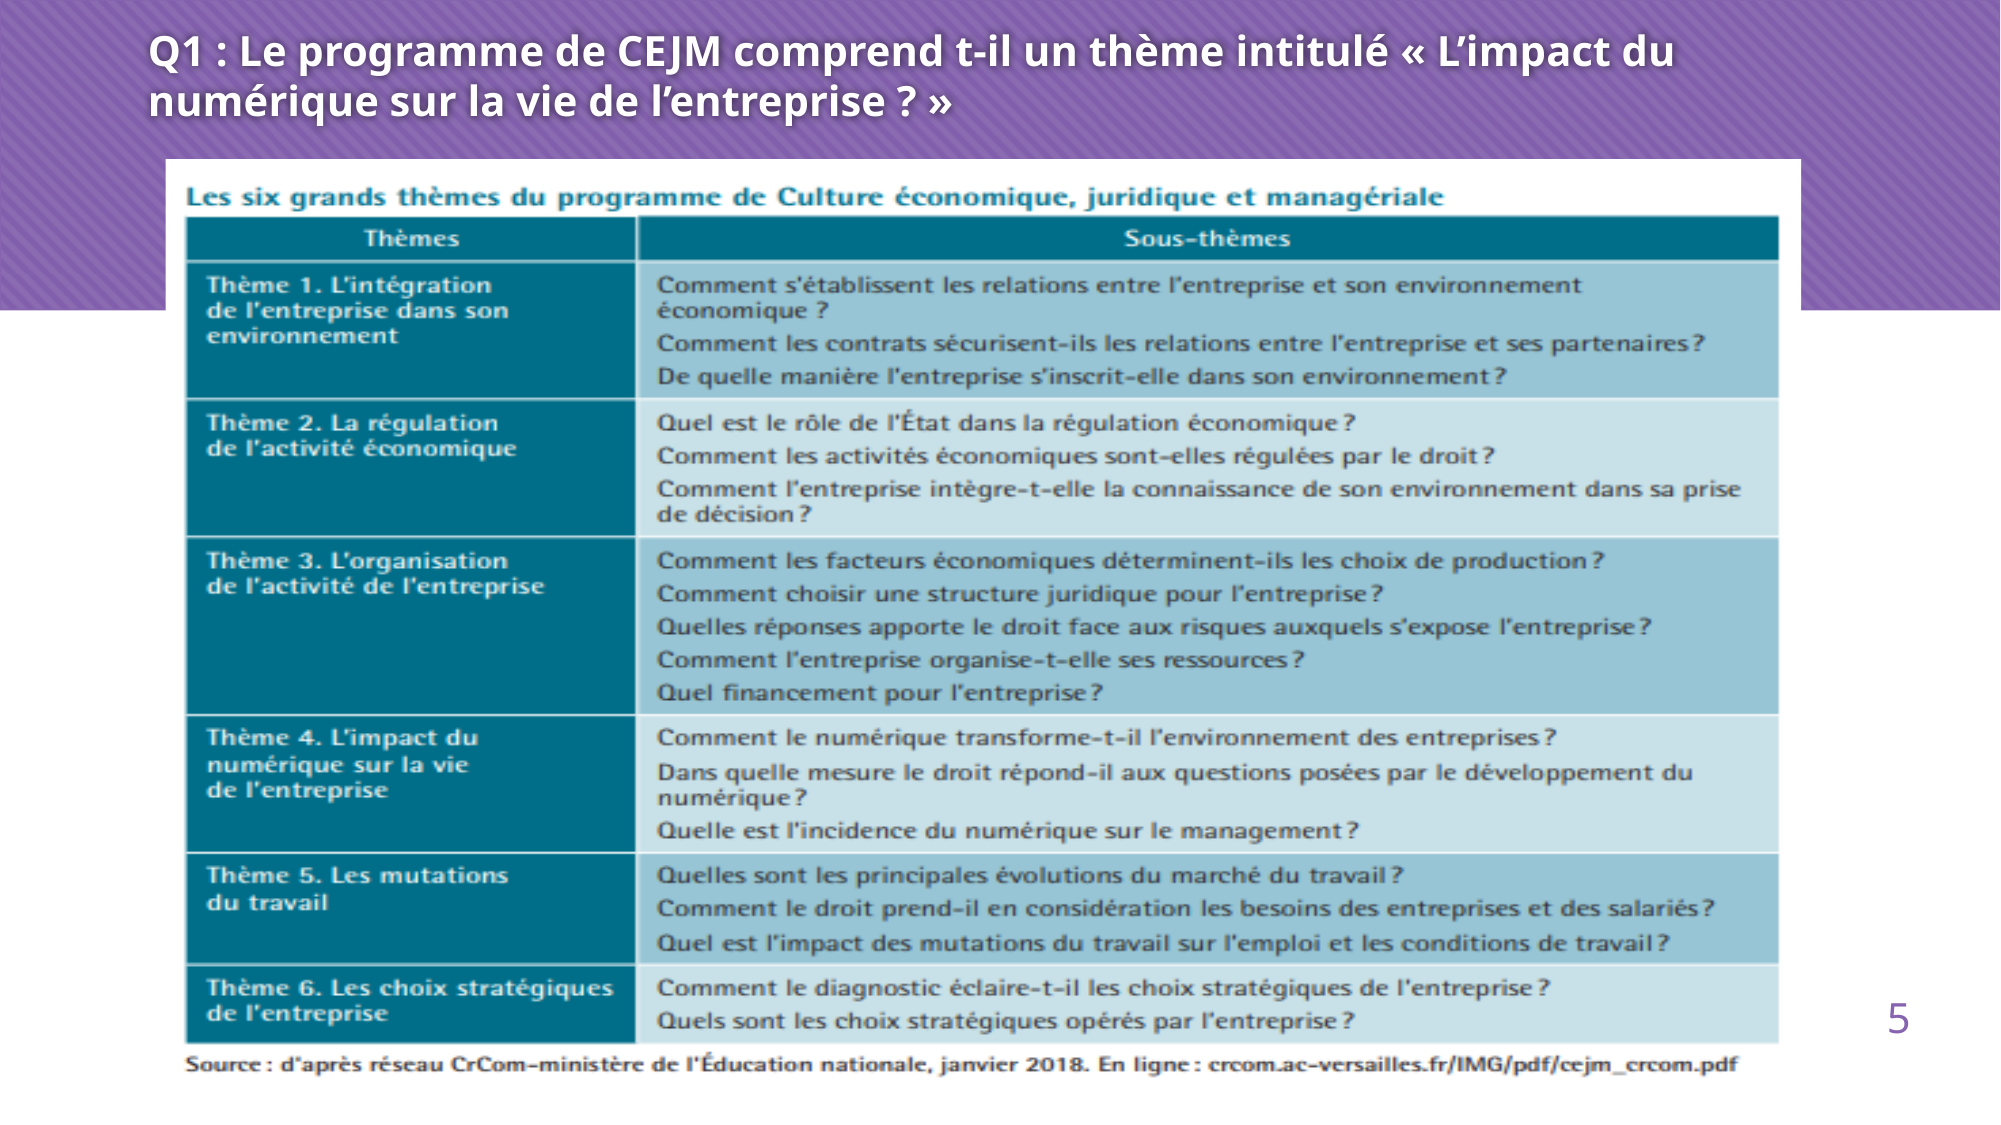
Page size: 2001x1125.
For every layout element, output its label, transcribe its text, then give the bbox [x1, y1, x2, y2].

slide_number 5 [1806, 970, 1926, 1051]
picture [1, 1, 1999, 1085]
title Q1 : Le programme de CEJM comprend t-il un thème intitulé « L’impact du numérique sur la vie de l’entreprise ? » [132, 33, 1868, 133]
